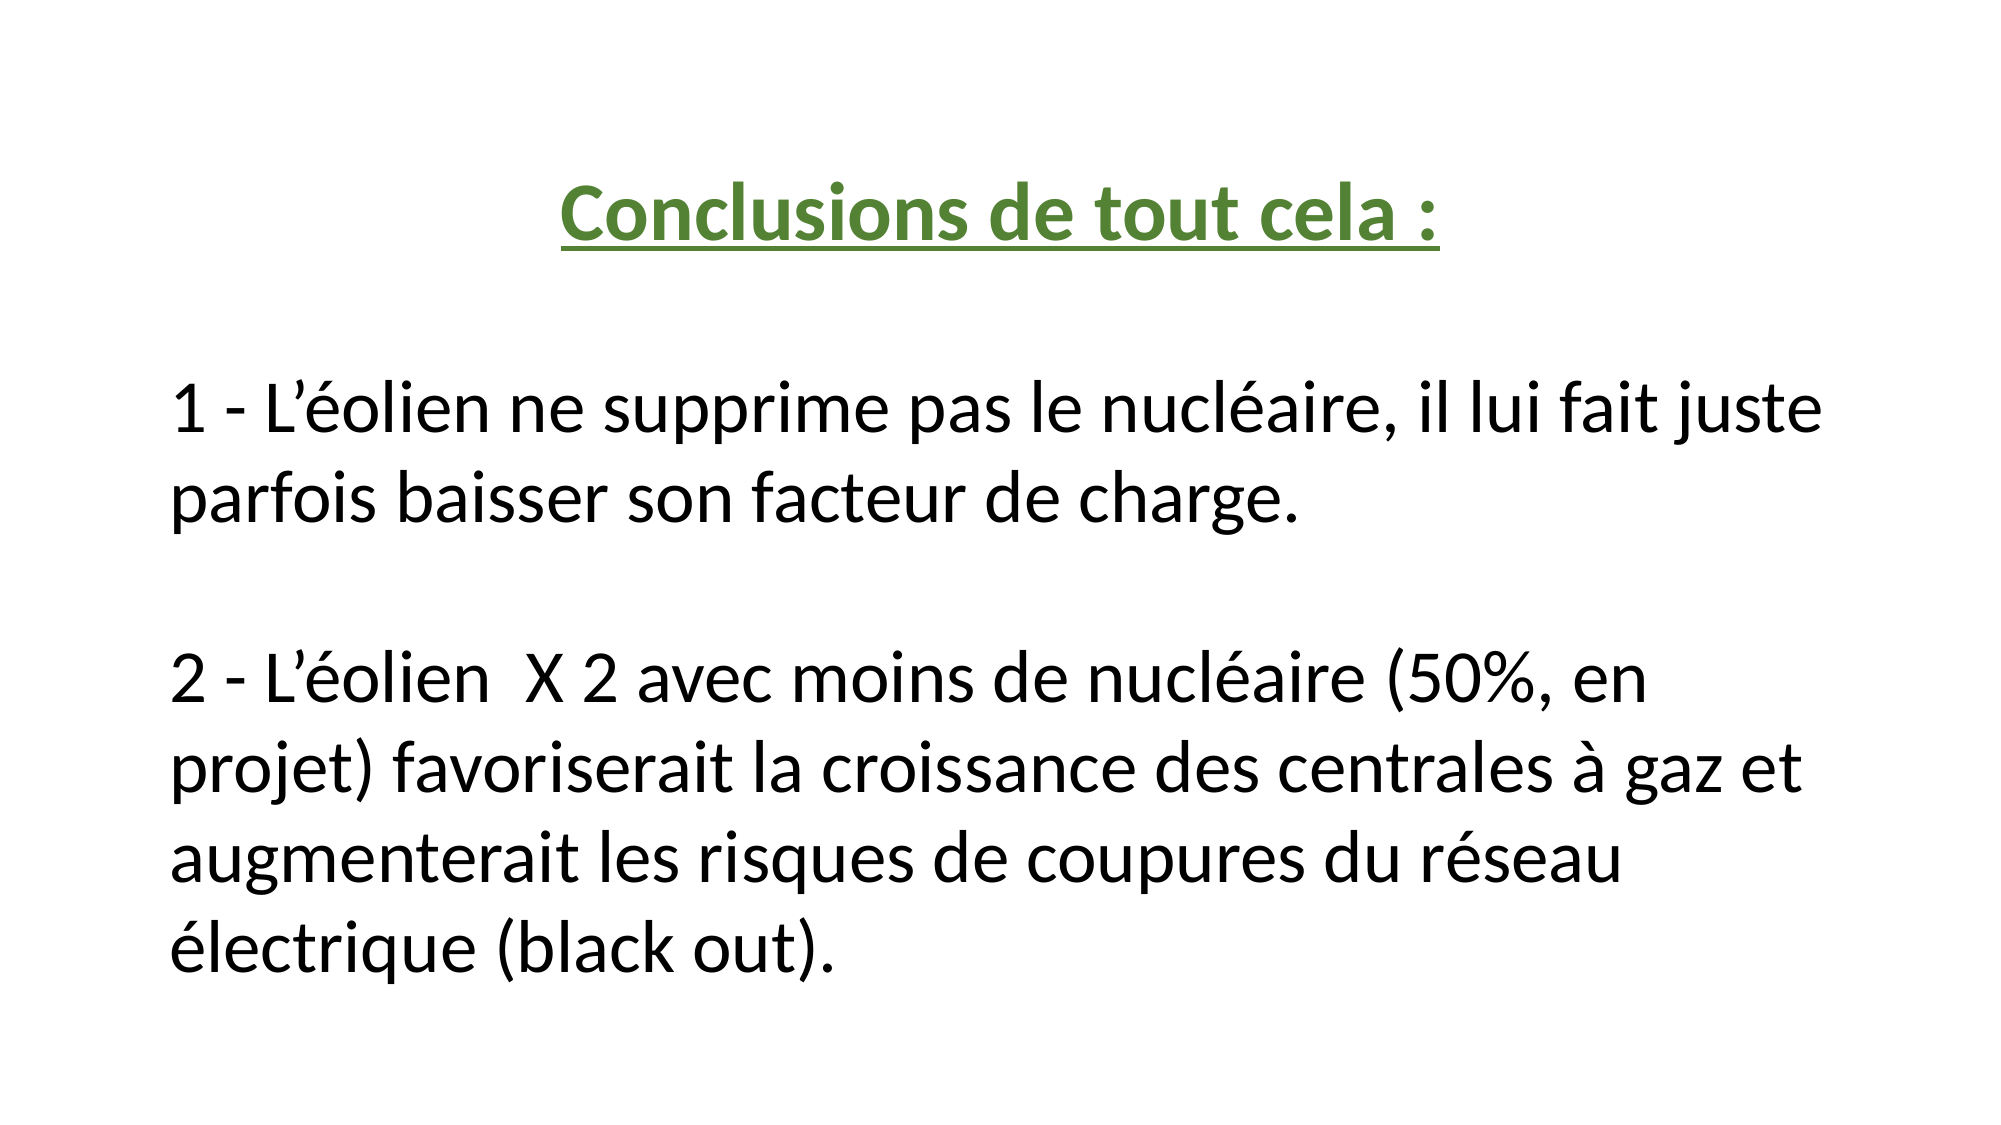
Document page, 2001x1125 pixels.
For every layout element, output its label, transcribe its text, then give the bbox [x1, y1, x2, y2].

text_box Conclusions de tout cela : 1 - L’éolien ne supprime pas le nucléaire, il lui fait juste parfois baisser son facteur de charge. 2 - L’éolien X 2 avec moins de nucléaire (50%, en projet) favoriserait la croissance des centrales à gaz et augmenterait les risques de coupures du réseau électrique (black out). [154, 149, 1846, 995]
